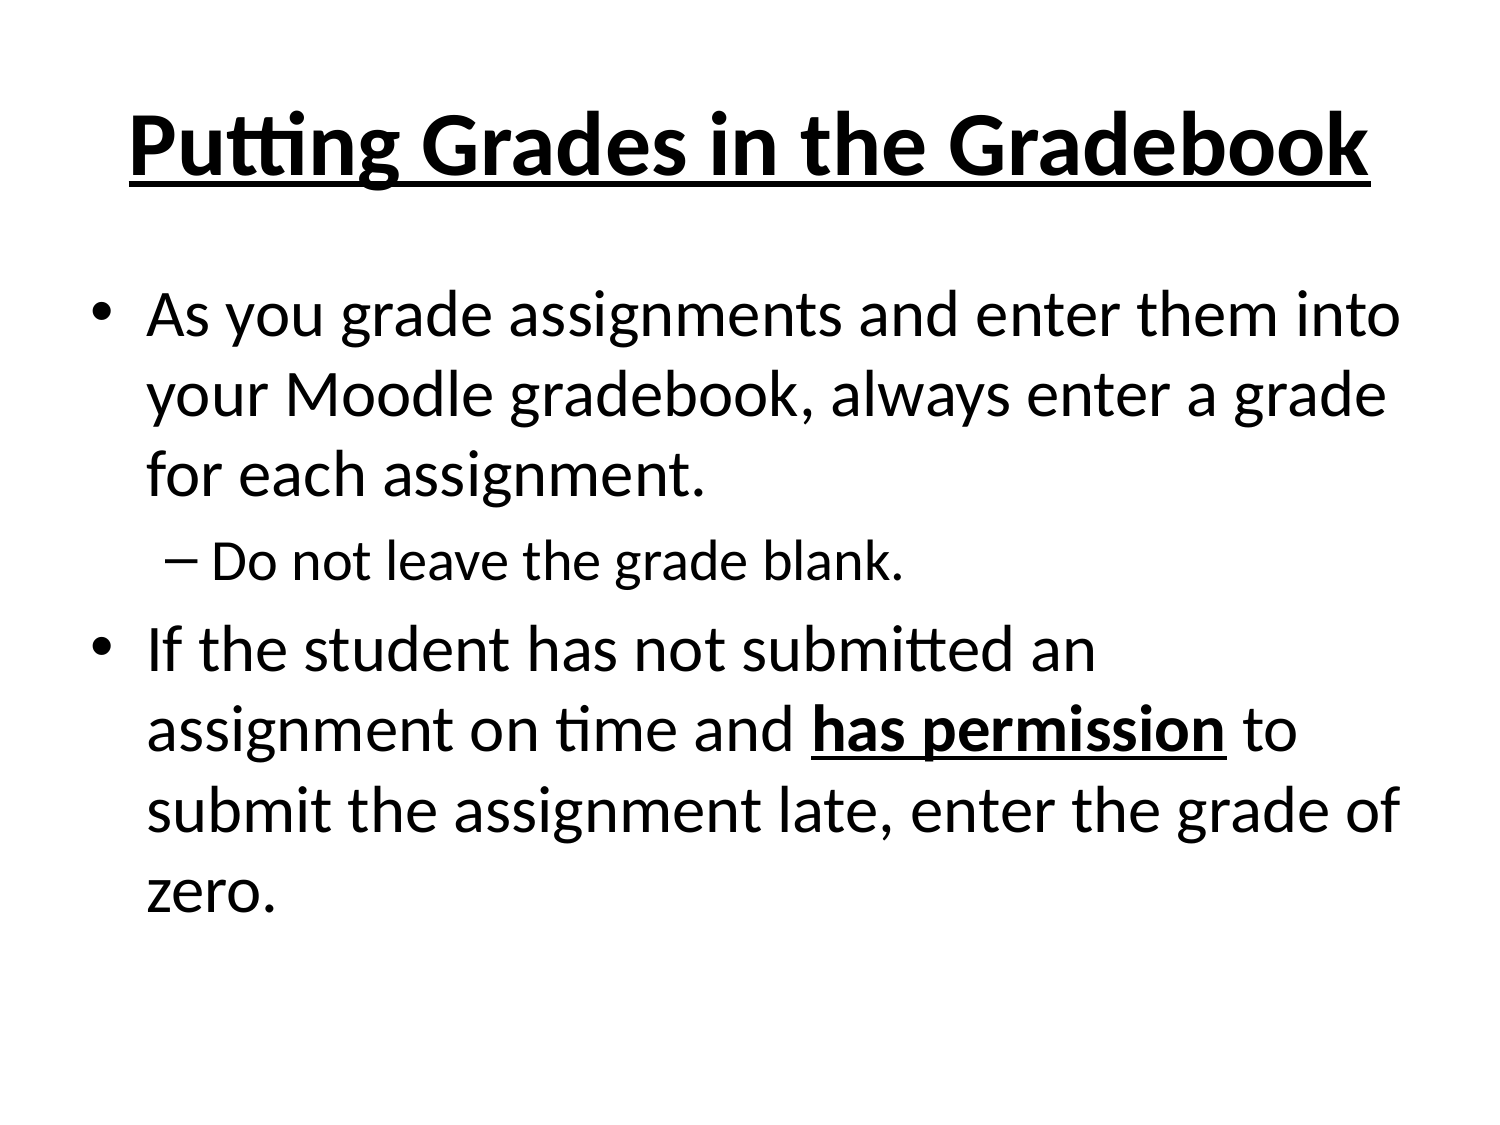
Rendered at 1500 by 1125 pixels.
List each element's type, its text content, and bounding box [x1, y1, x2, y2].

list As you grade assignments and enter them into your Moodle gradebook, always enter a grade for each assignment. Do not leave the grade blank. If the student has not submitted an assignment on time and has permission to submit the assignment late, enter the grade of zero. [75, 262, 1425, 1005]
title Putting Grades in the Gradebook [75, 45, 1425, 233]
